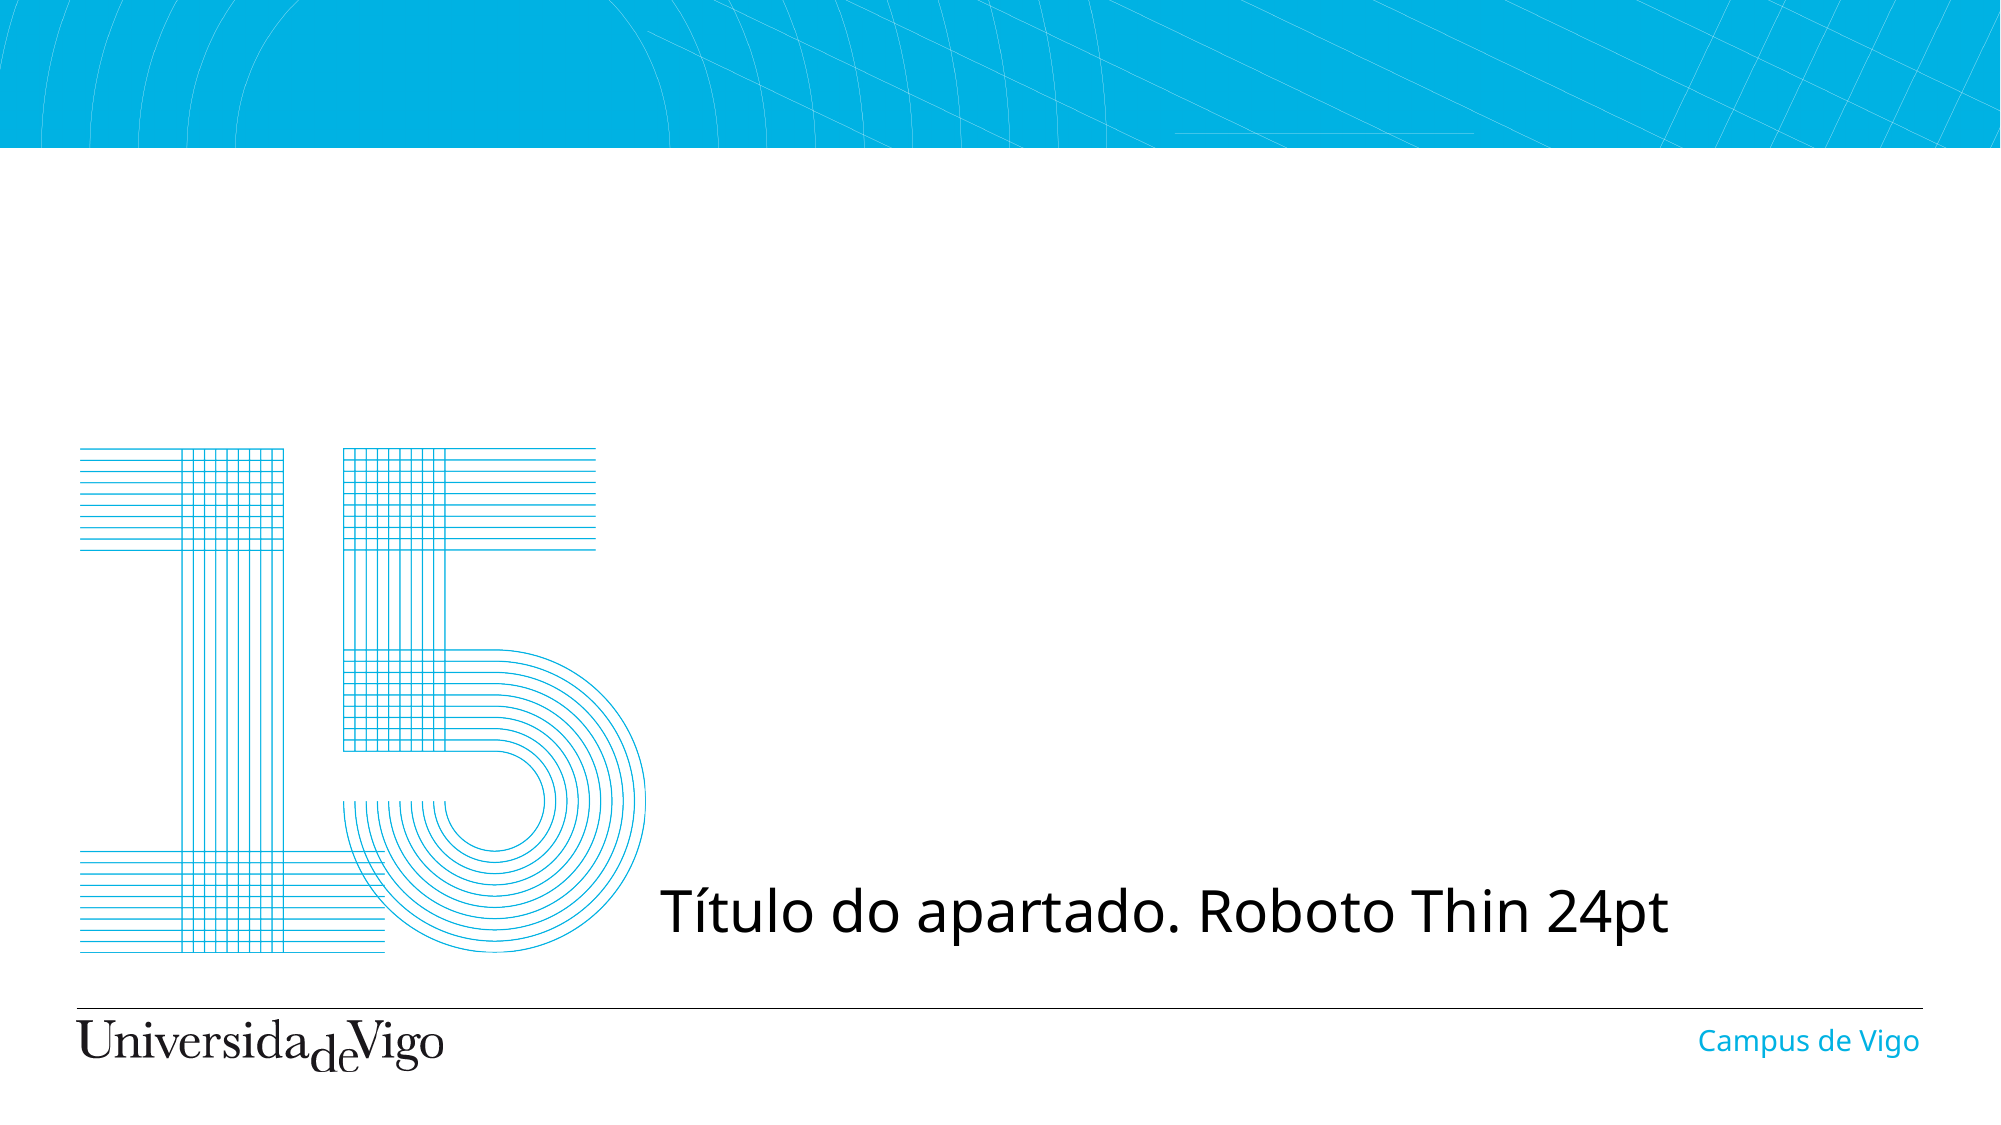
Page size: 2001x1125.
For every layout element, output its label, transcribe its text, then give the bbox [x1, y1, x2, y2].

picture [251, 448, 282, 459]
picture [80, 448, 192, 459]
picture [345, 484, 376, 492]
picture [206, 898, 237, 929]
picture [424, 685, 432, 716]
picture [80, 943, 192, 953]
picture [345, 495, 376, 526]
picture [240, 943, 248, 953]
picture [80, 507, 192, 515]
picture [251, 507, 282, 515]
picture [390, 540, 421, 671]
picture [80, 473, 192, 504]
picture [80, 518, 192, 549]
picture [195, 473, 203, 504]
picture [80, 552, 192, 850]
picture [206, 887, 237, 895]
picture [379, 674, 387, 682]
picture [251, 552, 282, 850]
picture [206, 518, 237, 549]
picture [285, 448, 646, 953]
picture [379, 685, 387, 716]
picture [355, 853, 380, 884]
picture [80, 887, 192, 895]
picture [424, 529, 432, 537]
picture [240, 507, 248, 515]
picture [251, 853, 282, 884]
picture [240, 473, 248, 504]
picture [195, 853, 203, 884]
picture [240, 887, 248, 895]
picture [390, 685, 421, 716]
picture [76, 1019, 443, 1072]
picture [240, 898, 248, 929]
picture [379, 540, 387, 671]
picture [424, 495, 432, 526]
picture [251, 932, 282, 940]
picture [206, 507, 237, 515]
picture [206, 448, 237, 459]
picture [345, 529, 376, 537]
picture [195, 448, 203, 459]
picture [379, 719, 387, 727]
picture [240, 552, 248, 850]
picture [195, 518, 203, 549]
picture [240, 448, 248, 459]
picture [251, 887, 282, 895]
picture [390, 495, 421, 526]
picture [424, 540, 432, 671]
picture [195, 887, 203, 895]
picture [251, 943, 282, 953]
picture [345, 674, 376, 682]
picture [379, 495, 387, 526]
picture [240, 932, 248, 940]
picture [195, 552, 203, 850]
picture [424, 484, 432, 492]
picture [345, 450, 376, 481]
picture [251, 898, 282, 929]
text_box Título do apartado. Roboto Thin 24pt [645, 299, 1920, 953]
picture [285, 887, 374, 895]
picture [80, 898, 192, 929]
picture [424, 450, 432, 481]
picture [195, 932, 203, 940]
picture [240, 853, 248, 884]
picture [206, 462, 237, 470]
picture [390, 674, 421, 682]
picture [195, 898, 203, 929]
picture [206, 932, 237, 940]
picture [251, 518, 282, 549]
picture [379, 450, 387, 481]
picture [251, 473, 282, 504]
picture [379, 529, 387, 537]
picture [206, 473, 237, 504]
picture [345, 685, 376, 716]
picture [424, 674, 432, 682]
picture [195, 507, 203, 515]
picture [424, 719, 432, 727]
picture [345, 719, 376, 727]
picture [285, 853, 366, 884]
picture [80, 853, 192, 884]
picture [251, 462, 282, 470]
picture [206, 853, 237, 884]
picture [390, 719, 421, 727]
picture [206, 943, 237, 953]
picture [390, 484, 421, 492]
picture [379, 484, 387, 492]
picture [240, 462, 248, 470]
picture [390, 450, 421, 481]
picture [195, 462, 203, 470]
picture [390, 529, 421, 537]
picture [80, 932, 192, 940]
picture [206, 552, 237, 850]
picture [195, 943, 203, 953]
picture [80, 462, 192, 470]
picture [345, 540, 376, 671]
picture [240, 518, 248, 549]
